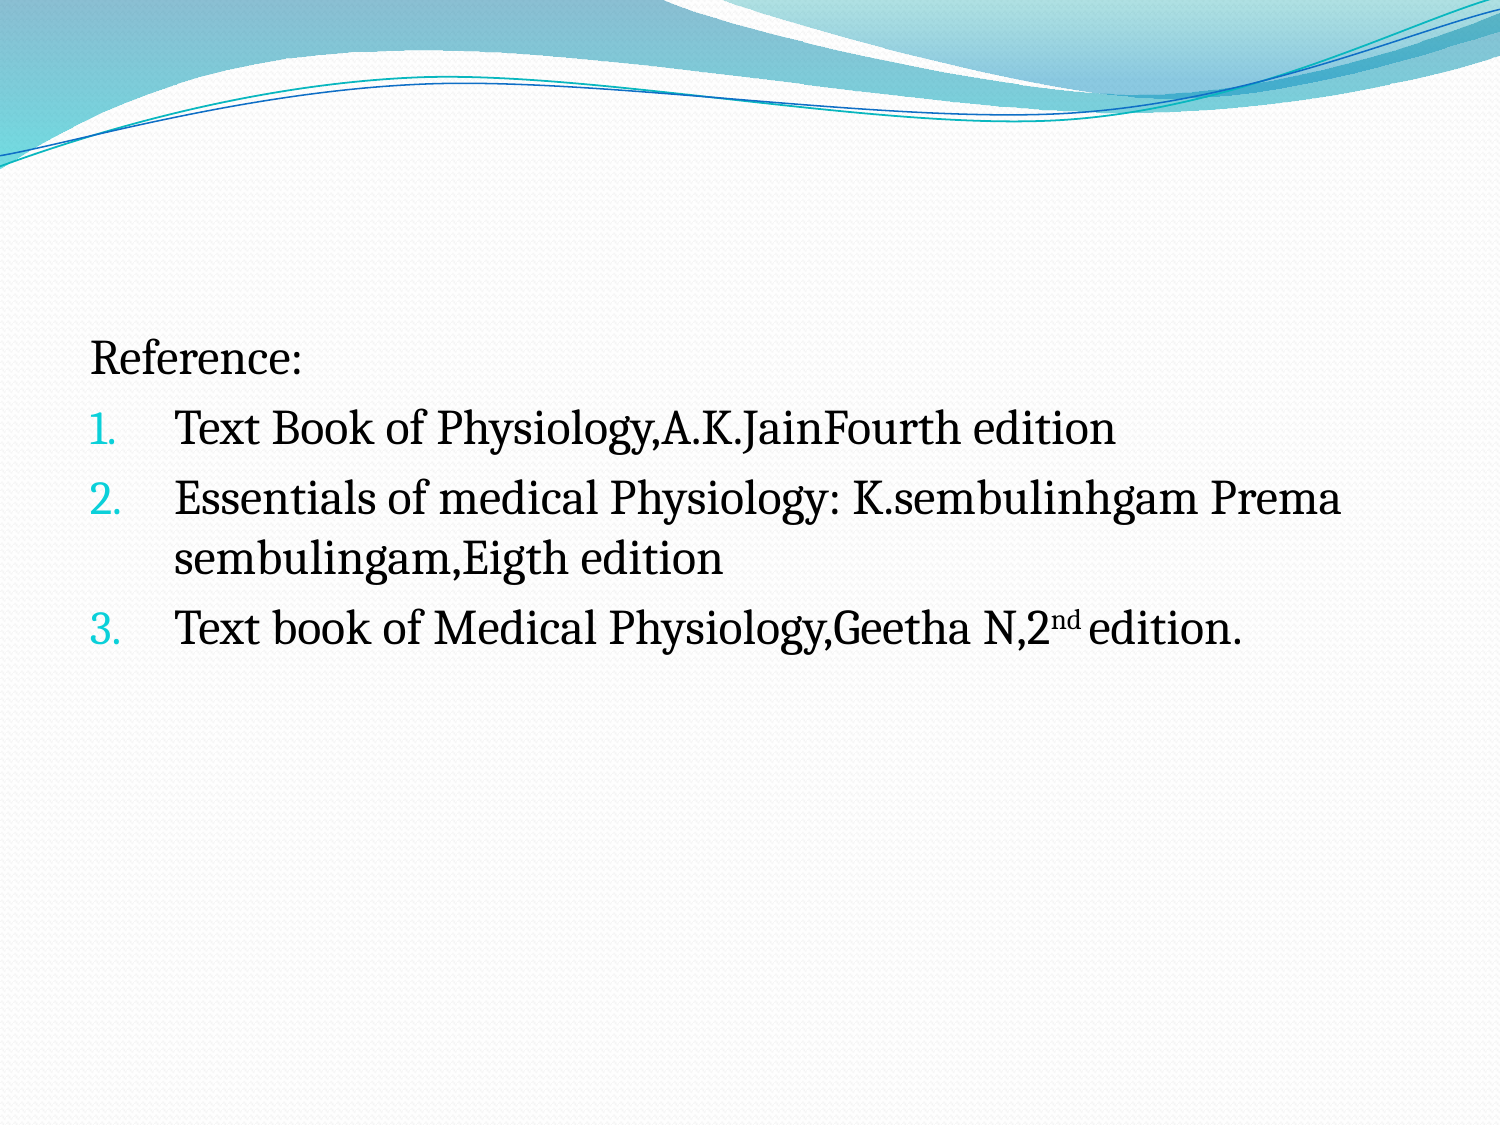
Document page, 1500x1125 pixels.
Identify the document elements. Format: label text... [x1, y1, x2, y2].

list Reference: Text Book of Physiology,A.K.JainFourth edition Essentials of medical Physiology: K.sembulinhgam Prema sembulingam,Eigth edition Text book of Medical Physiology,Geetha N,2nd edition. [75, 317, 1425, 1038]
